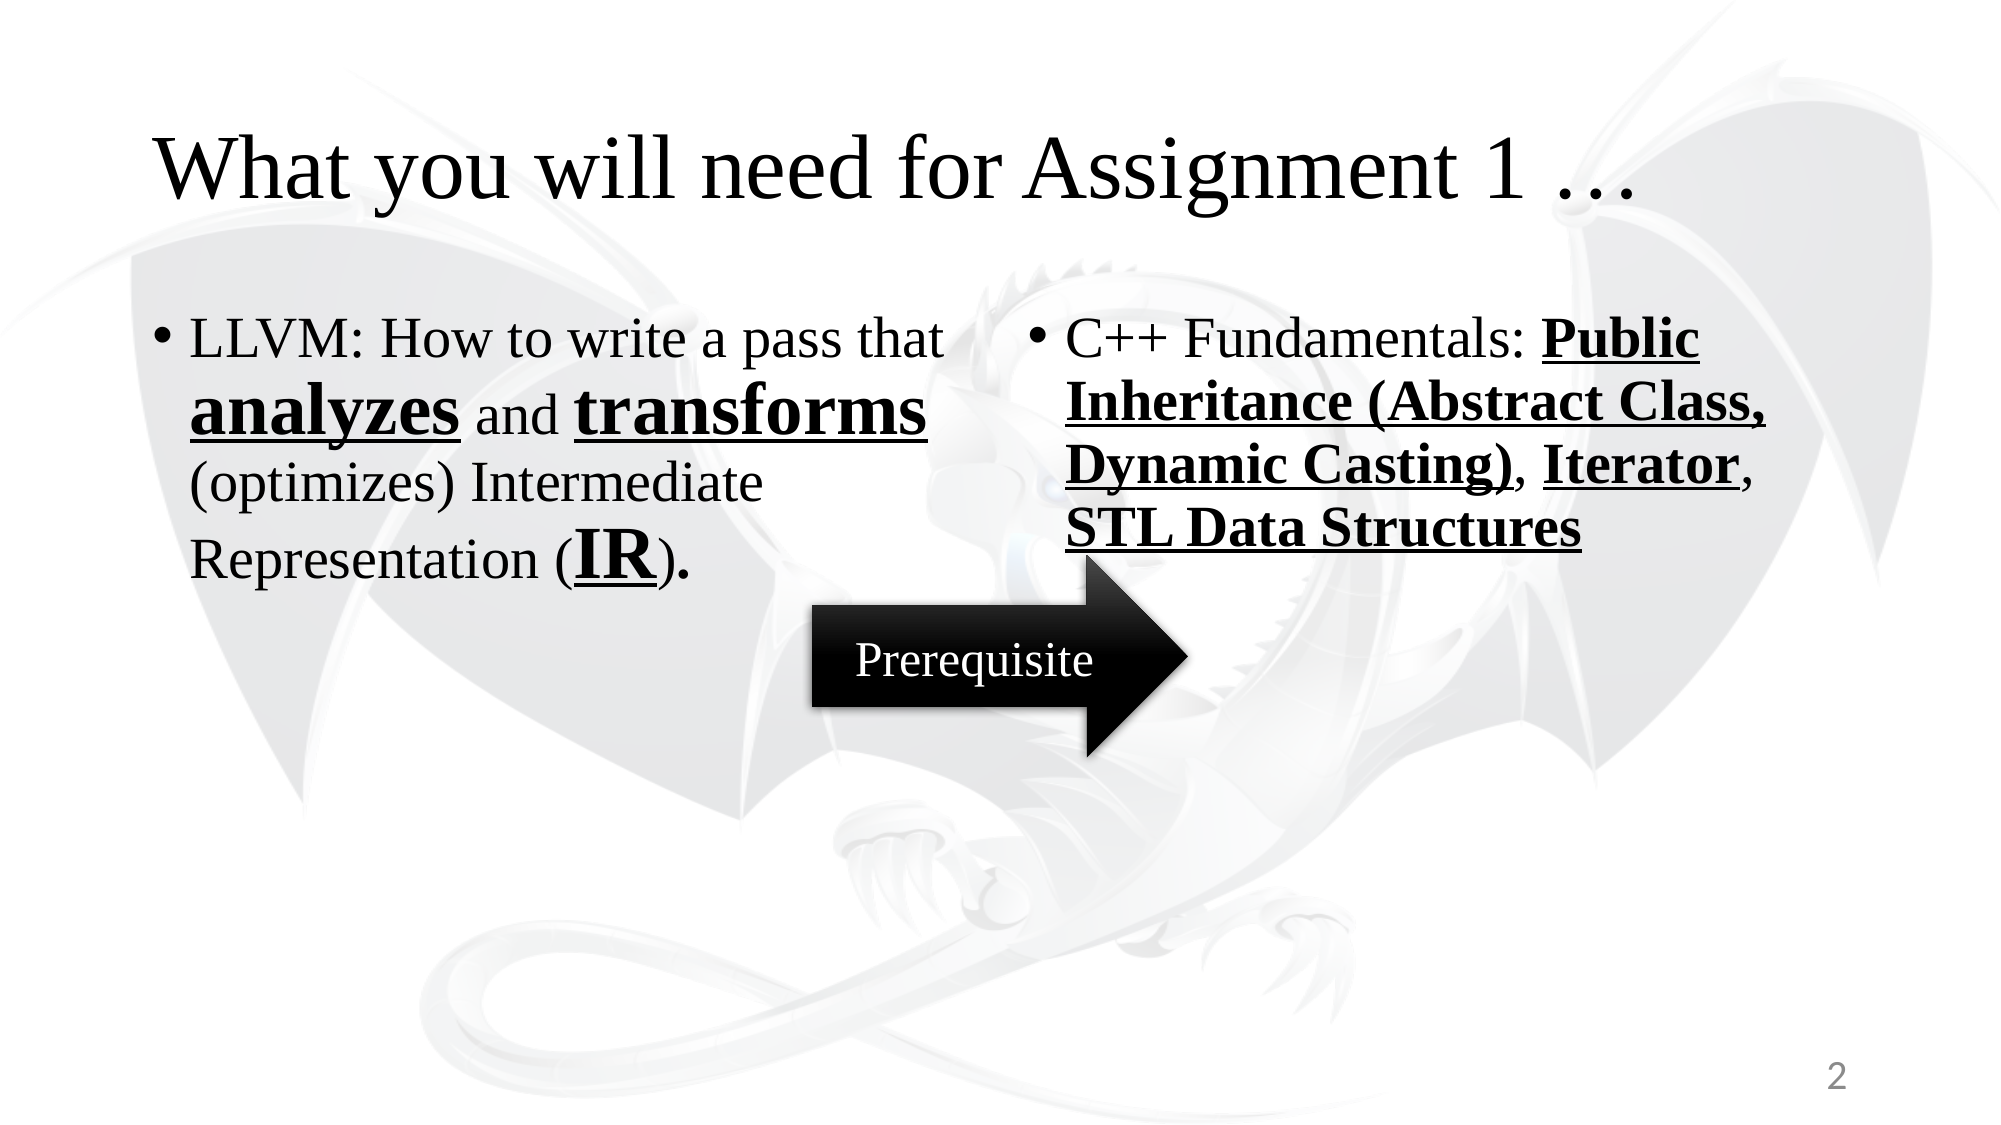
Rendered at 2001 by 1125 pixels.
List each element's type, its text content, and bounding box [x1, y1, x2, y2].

slide_number 2 [1412, 1042, 1863, 1103]
text_box Prerequisite [811, 555, 1189, 758]
list C++ Fundamentals: Public Inheritance (Abstract Class, Dynamic Casting), Iterator, STL Data Structures [1012, 299, 1863, 1014]
list LLVM: How to write a pass that analyzes and transforms (optimizes) Intermediate Representation (IR). [137, 299, 988, 1014]
title What you will need for Assignment 1 … [137, 59, 1863, 278]
